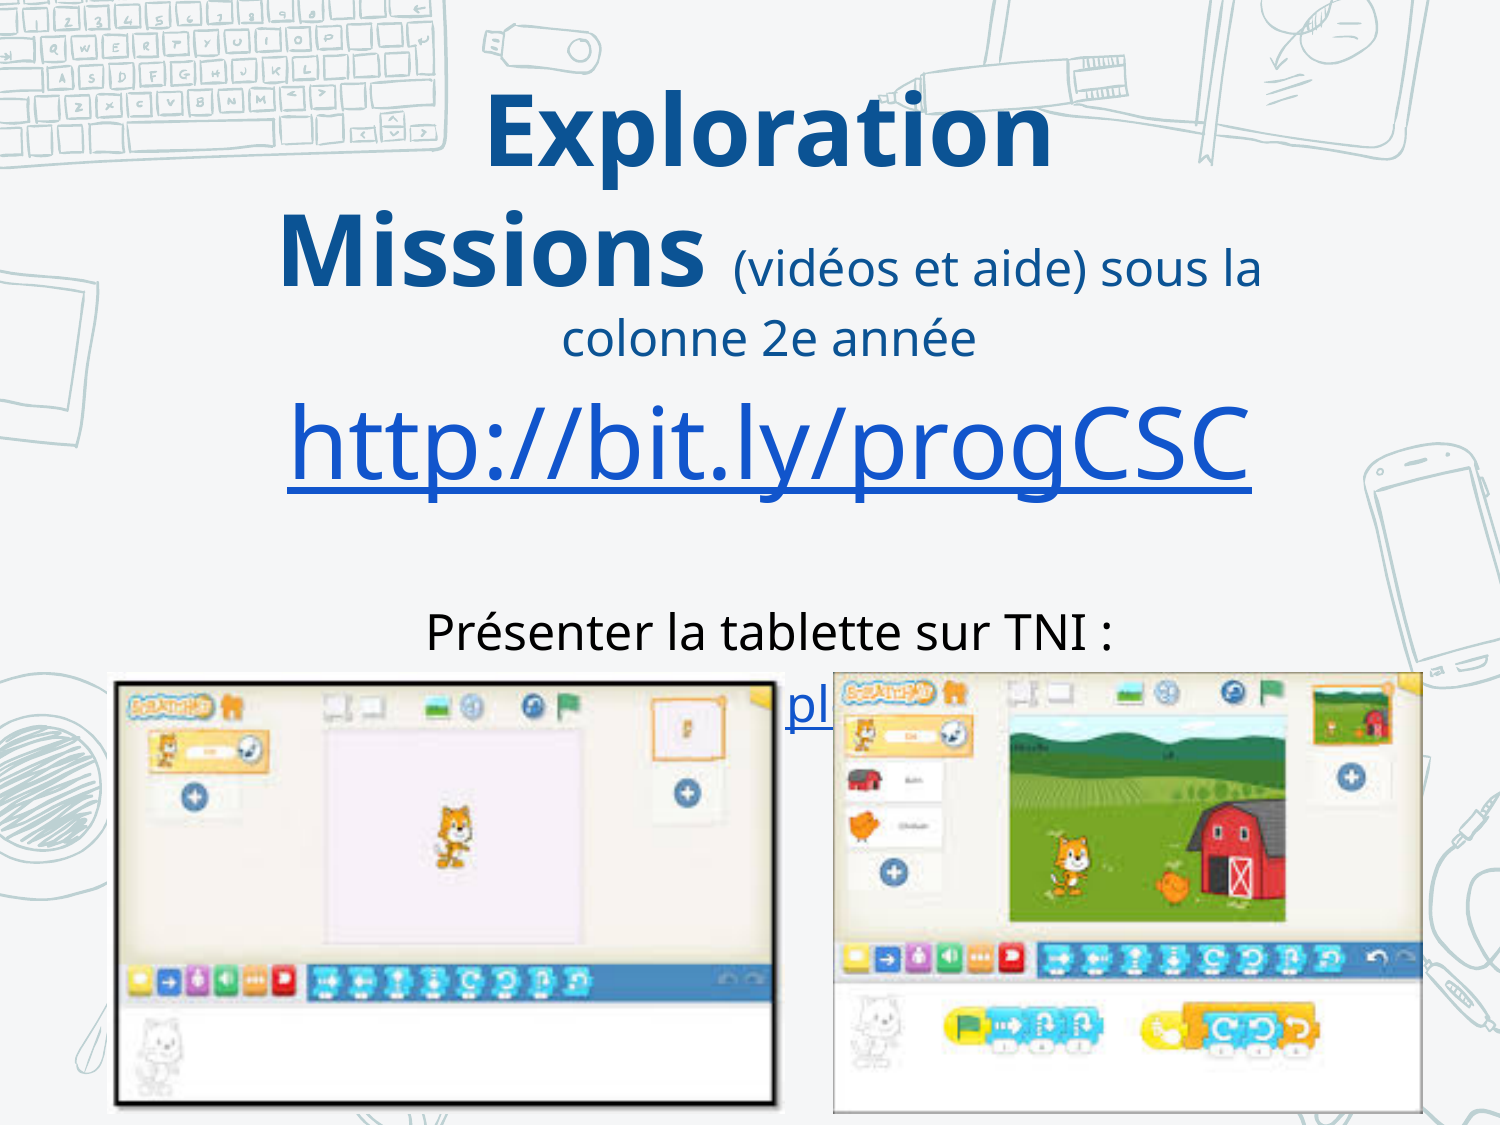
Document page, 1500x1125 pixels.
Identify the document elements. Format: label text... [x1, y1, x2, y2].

picture [833, 672, 1423, 1114]
picture [106, 672, 785, 1114]
list Exploration Missions (vidéos et aide) sous la colonne 2e année http://bit.ly/progCSC Présenter la tablette sur TNI : Airserver, AirDrop, AppleTv ou connecteur [249, 51, 1291, 610]
